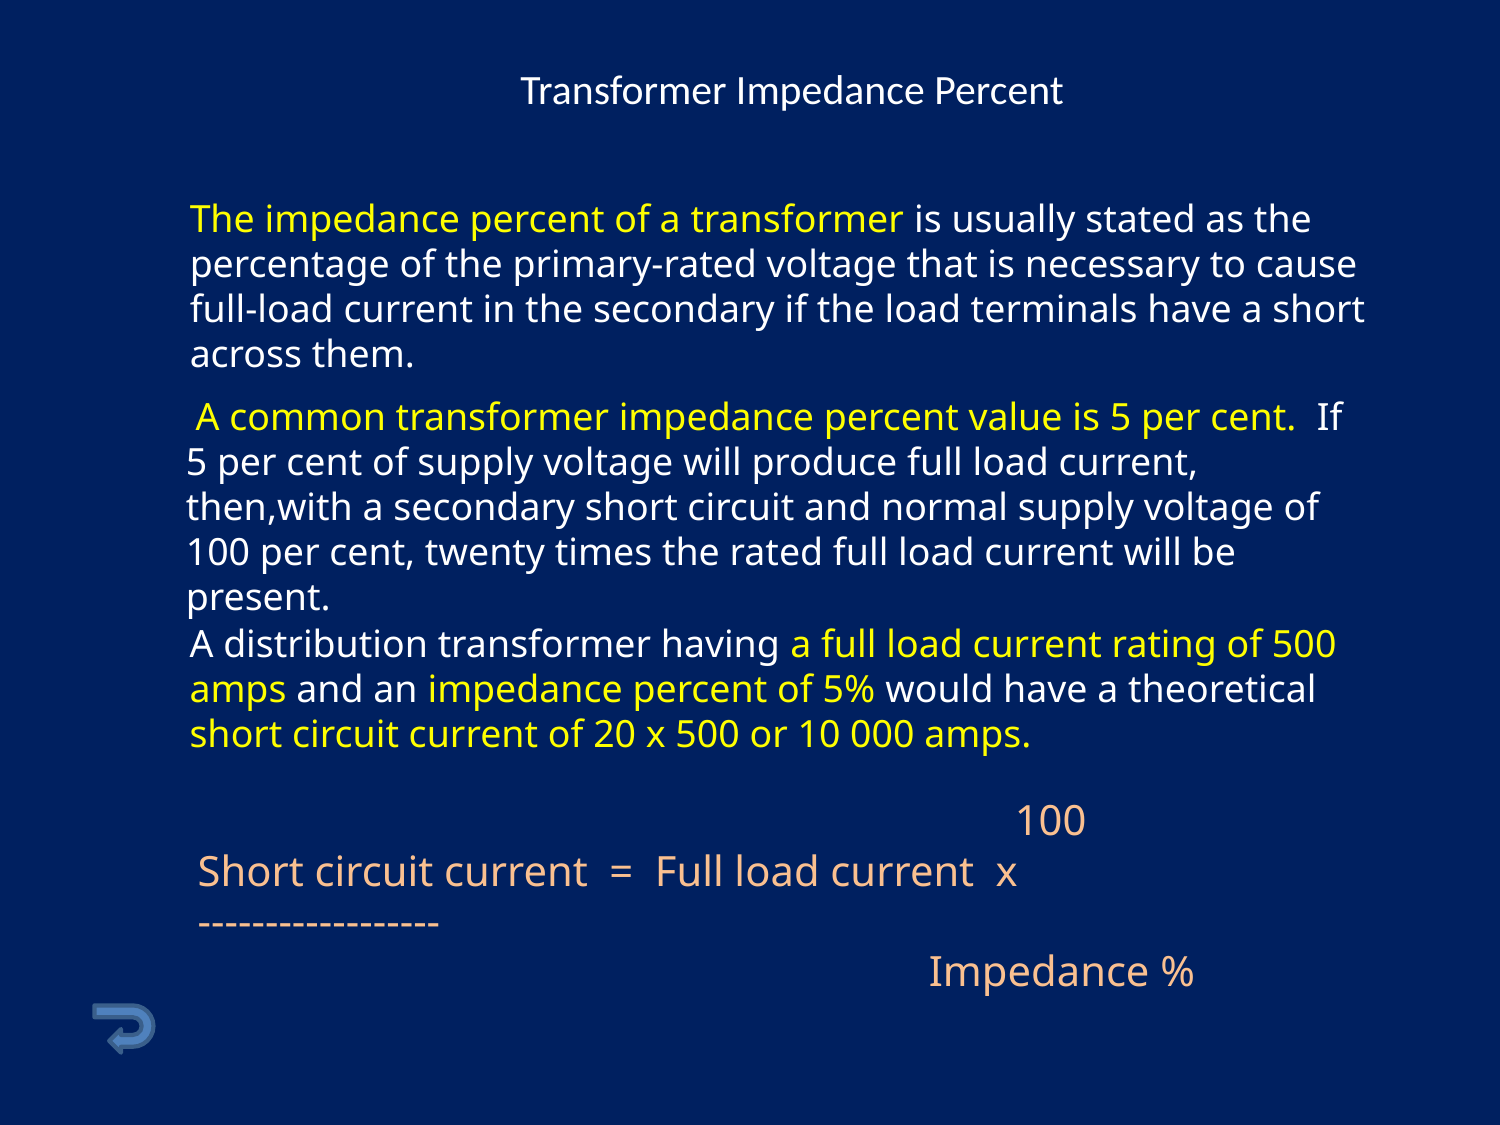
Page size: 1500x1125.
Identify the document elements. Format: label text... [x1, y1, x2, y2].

text_box A common transformer impedance percent value is 5 per cent. If 5 per cent of supply voltage will produce full load current, then,with a secondary short circuit and normal supply voltage of 100 per cent, twenty times the rated full load current will be present. [171, 385, 1388, 625]
text_box The impedance percent of a transformer is usually stated as the percentage of the primary-rated voltage that is necessary to cause full-load current in the secondary if the load terminals have a short across them. [174, 187, 1413, 383]
text_box 100 Short circuit current = Full load current x ------------------ Impedance % [182, 786, 1258, 1002]
title Transformer Impedance Percent [150, 24, 1425, 150]
text_box A distribution transformer having a full load current rating of 500 amps and an impedance percent of 5% would have a theoretical short circuit current of 20 x 500 or 10 000 amps. [174, 625, 1388, 813]
text_box [92, 1003, 156, 1055]
